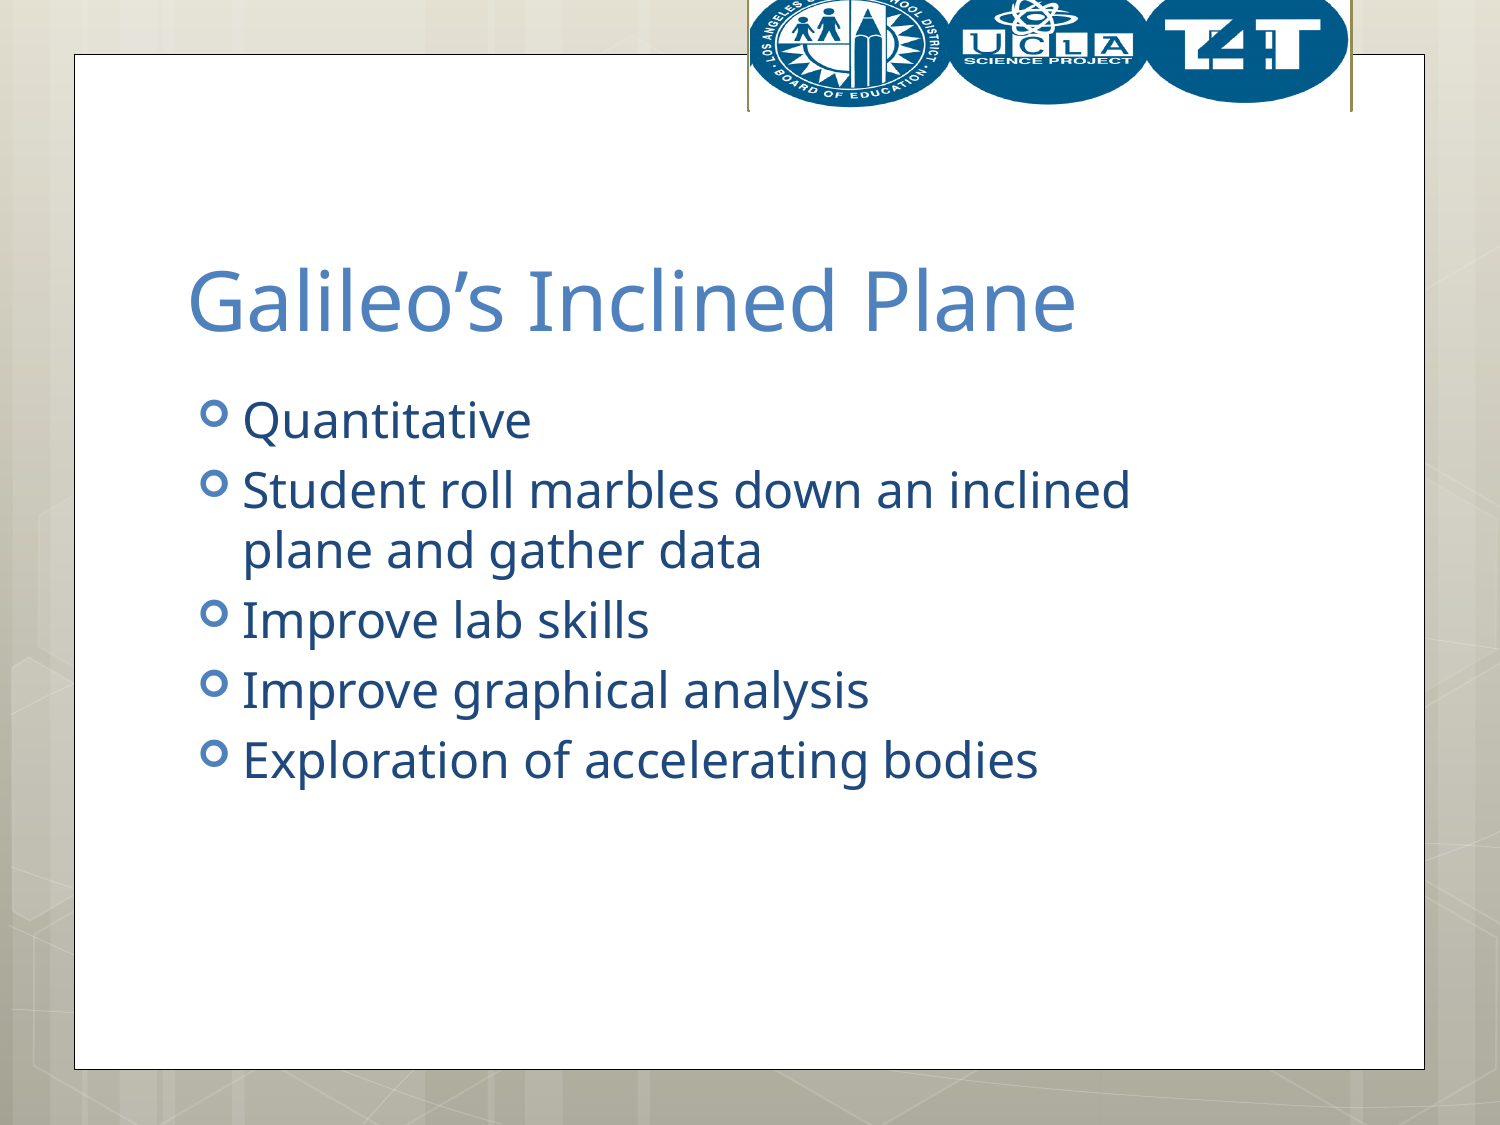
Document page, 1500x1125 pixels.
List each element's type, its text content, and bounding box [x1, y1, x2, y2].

title Galileo’s Inclined Plane [171, 168, 1324, 357]
list Quantitative Student roll marbles down an inclined plane and gather data Improve lab skills Improve graphical analysis Exploration of accelerating bodies [171, 381, 1283, 957]
